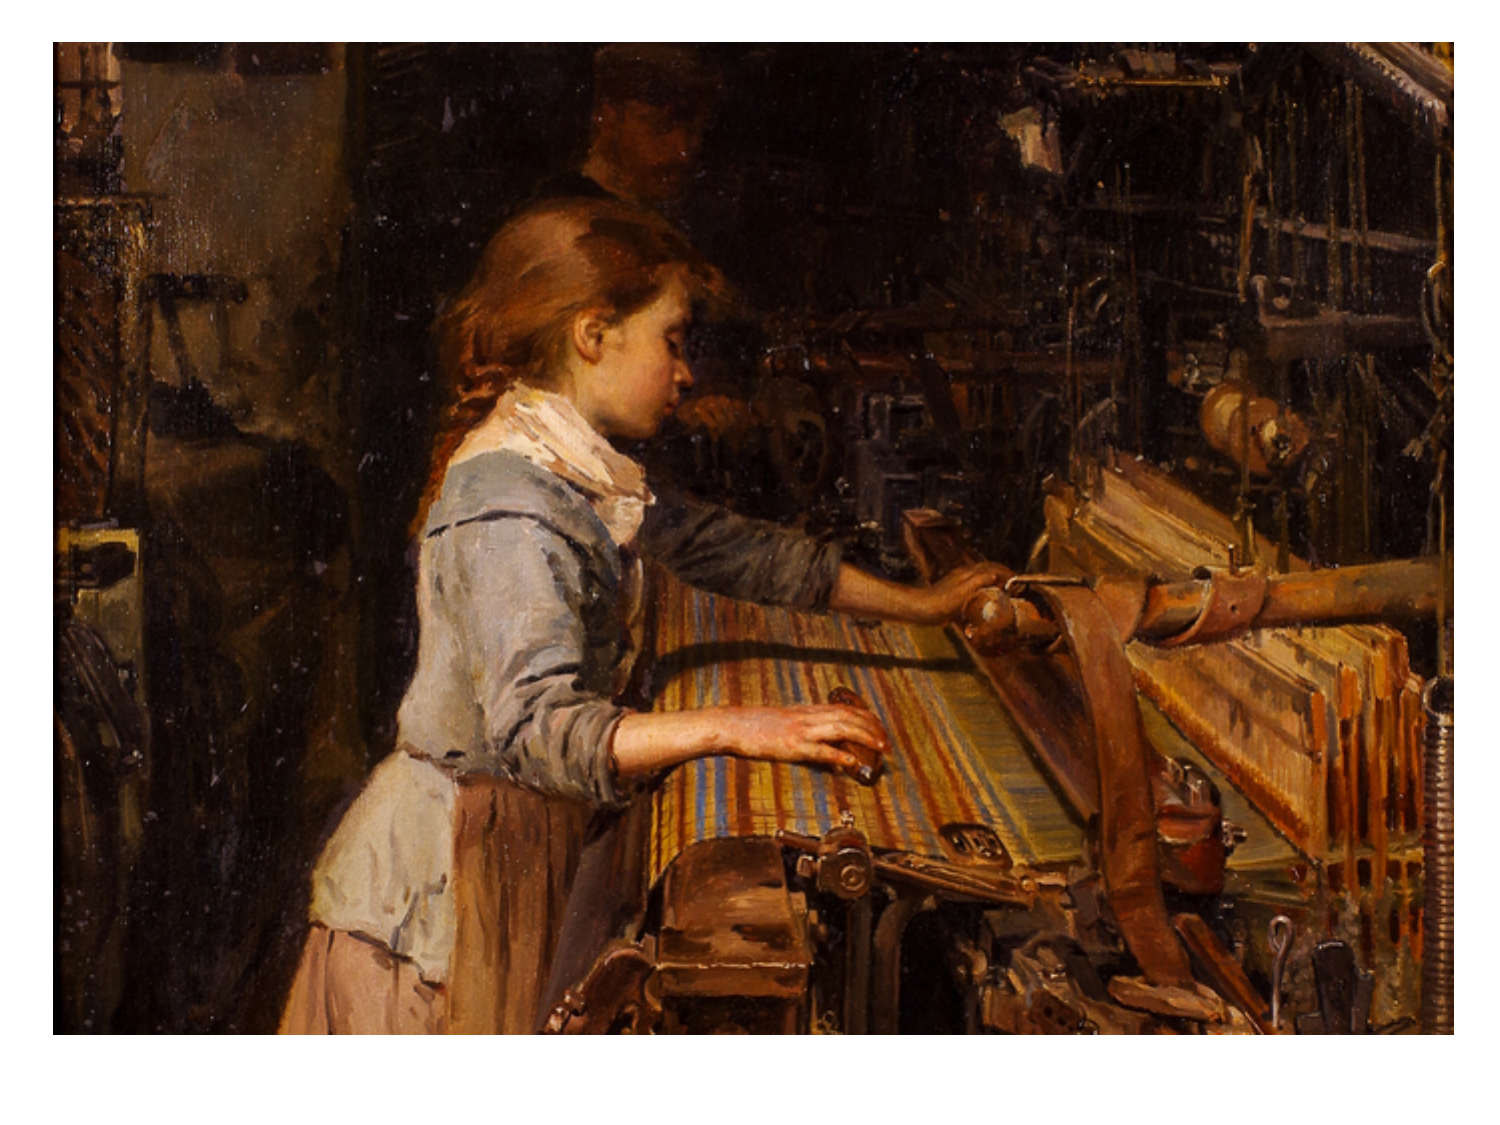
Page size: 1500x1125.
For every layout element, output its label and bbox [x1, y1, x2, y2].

list [52, 42, 1454, 1036]
